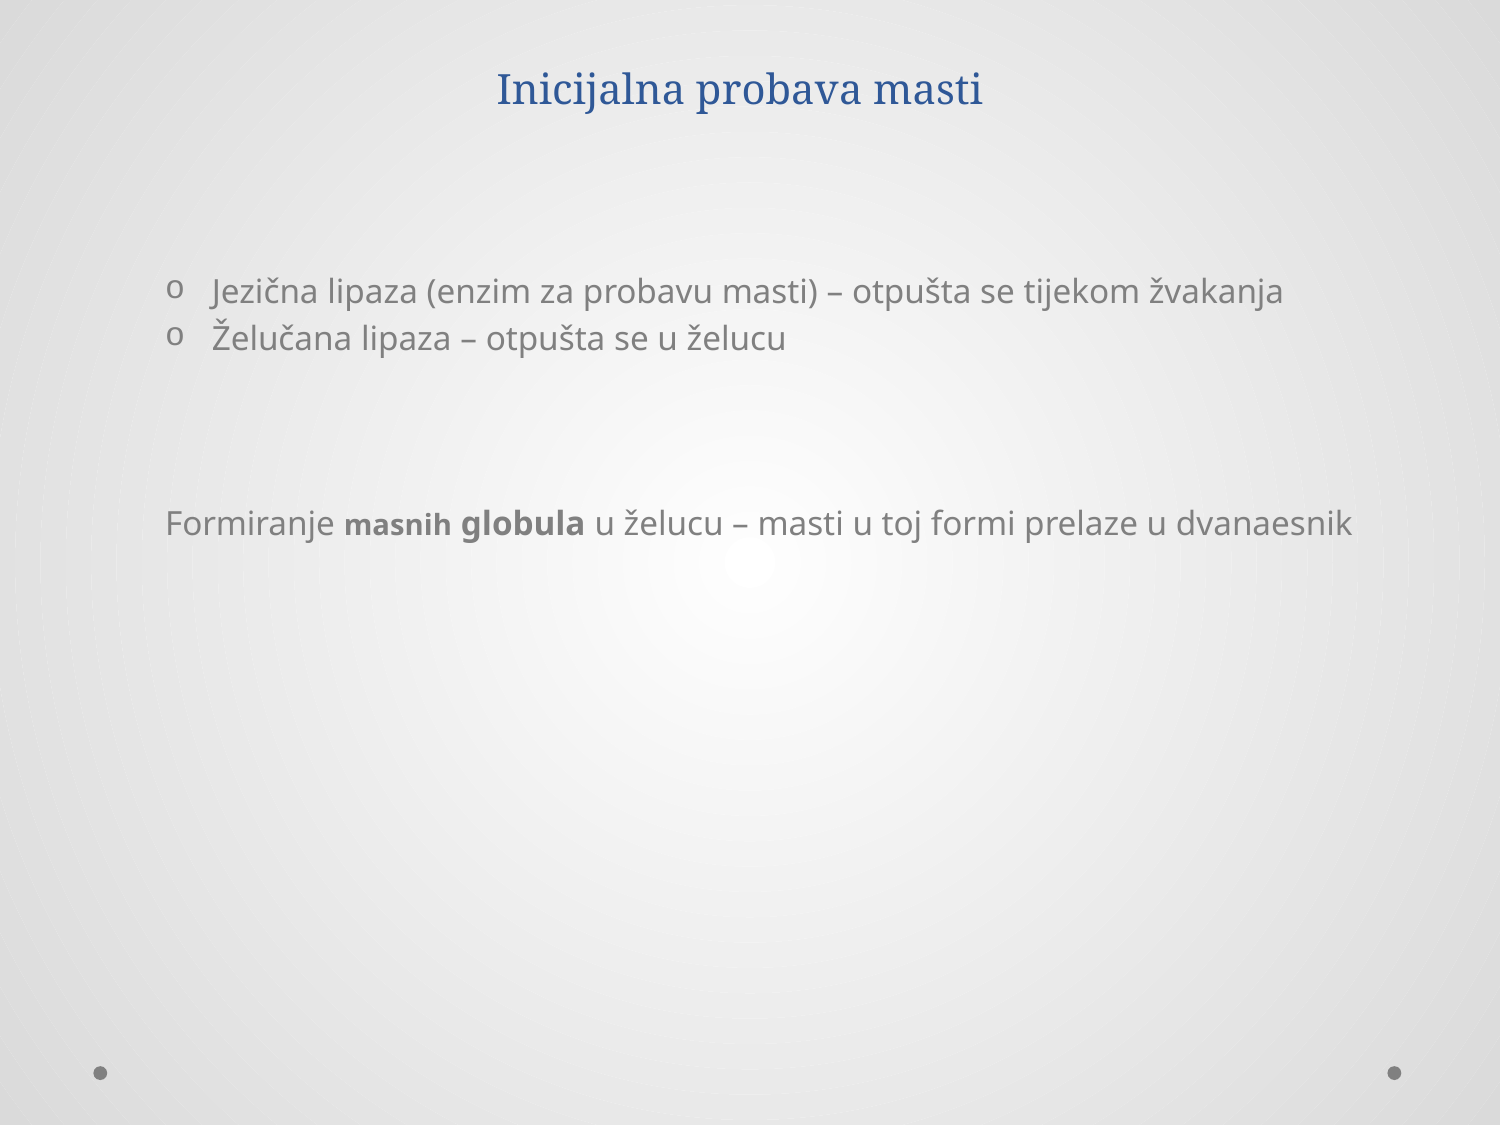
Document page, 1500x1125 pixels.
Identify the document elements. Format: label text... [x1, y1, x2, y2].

title Inicijalna probava masti [64, 42, 1415, 121]
list Jezična lipaza (enzim za probavu masti) – otpušta se tijekom žvakanja Želučana lipaza – otpušta se u želucu Formiranje masnih globula u želucu – masti u toj formi prelaze u dvanaesnik [75, 262, 1425, 1005]
